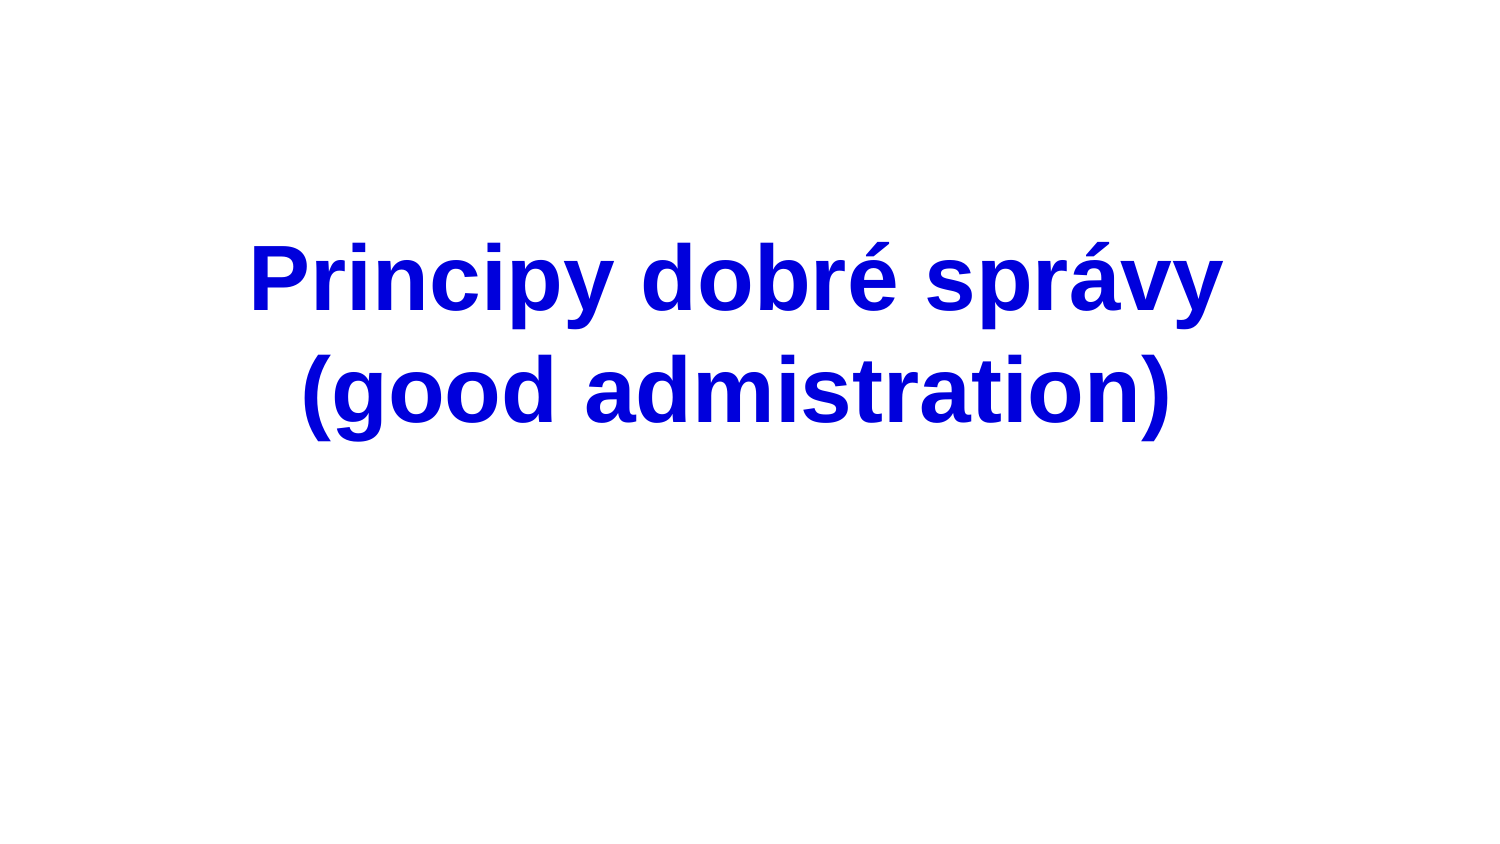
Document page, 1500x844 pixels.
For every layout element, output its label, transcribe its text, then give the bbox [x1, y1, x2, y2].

title Principy dobré správy (good admistration) [112, 215, 1388, 441]
